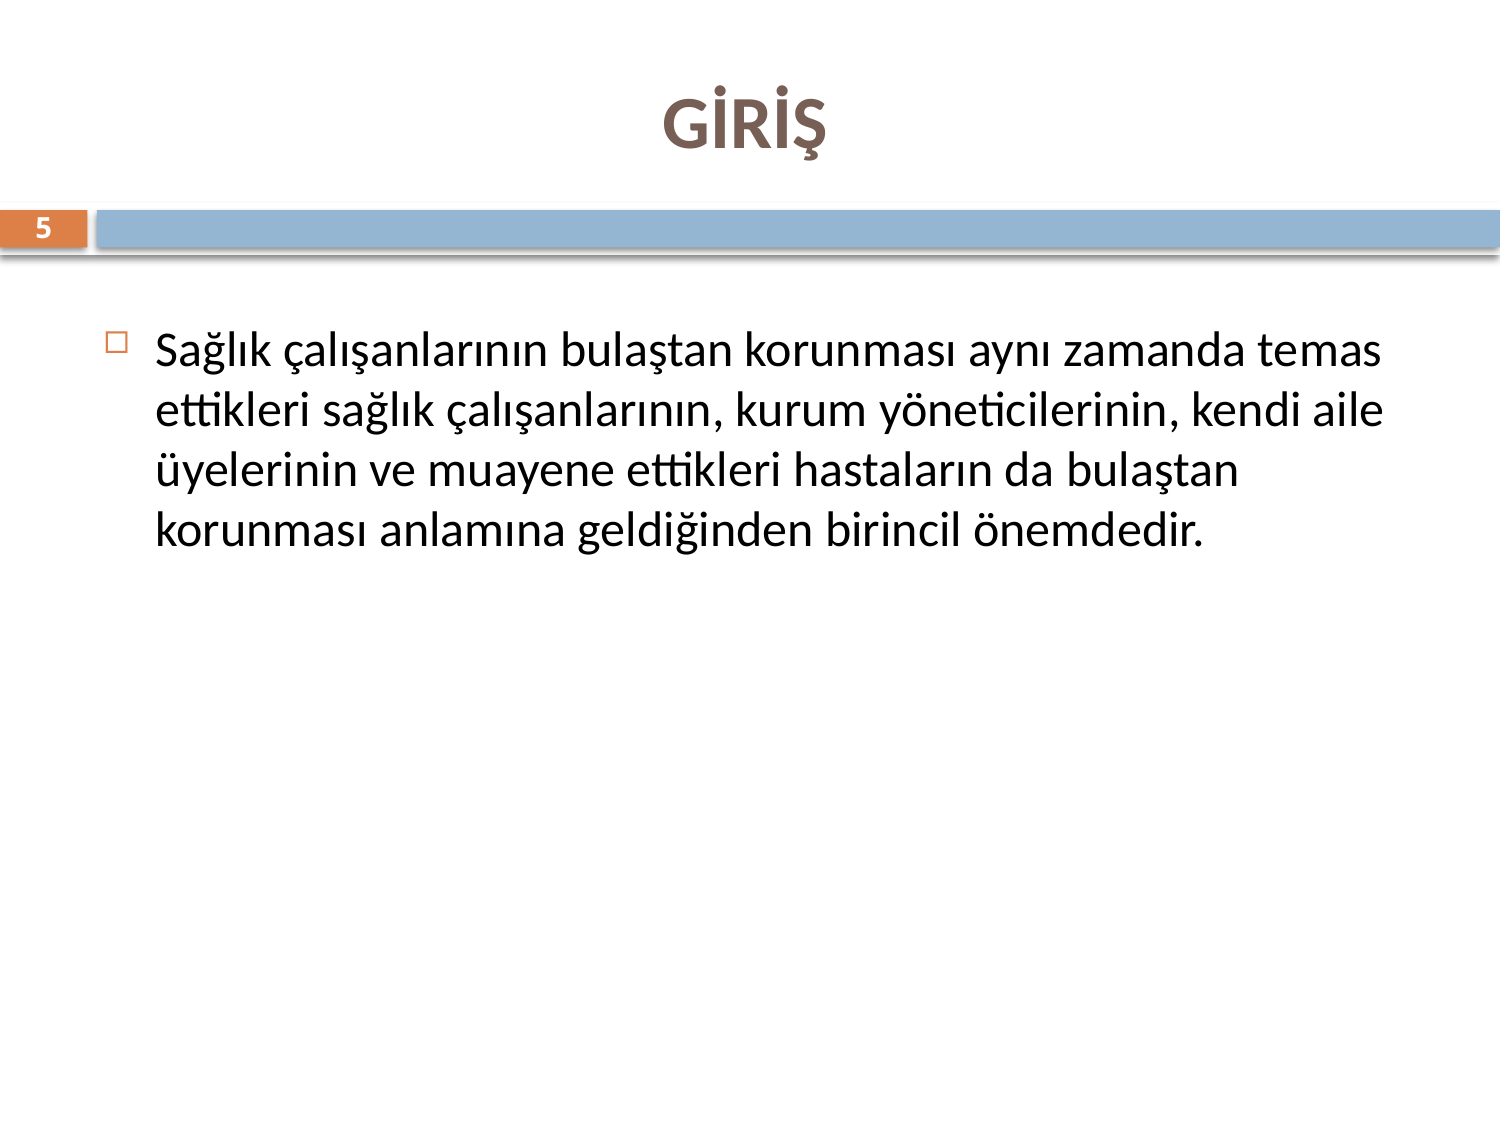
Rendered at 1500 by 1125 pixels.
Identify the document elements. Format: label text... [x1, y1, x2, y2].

list Sağlık çalışanlarının bulaştan korunması aynı zamanda temas ettikleri sağlık çalışanlarının, kurum yöneticilerinin, kendi aile üyelerinin ve muayene ettikleri hastaların da bulaştan korunması anlamına geldiğinden birincil önemdedir. [88, 309, 1426, 1047]
text_box GİRİŞ [76, 37, 1415, 200]
slide_number 5 [0, 208, 88, 249]
